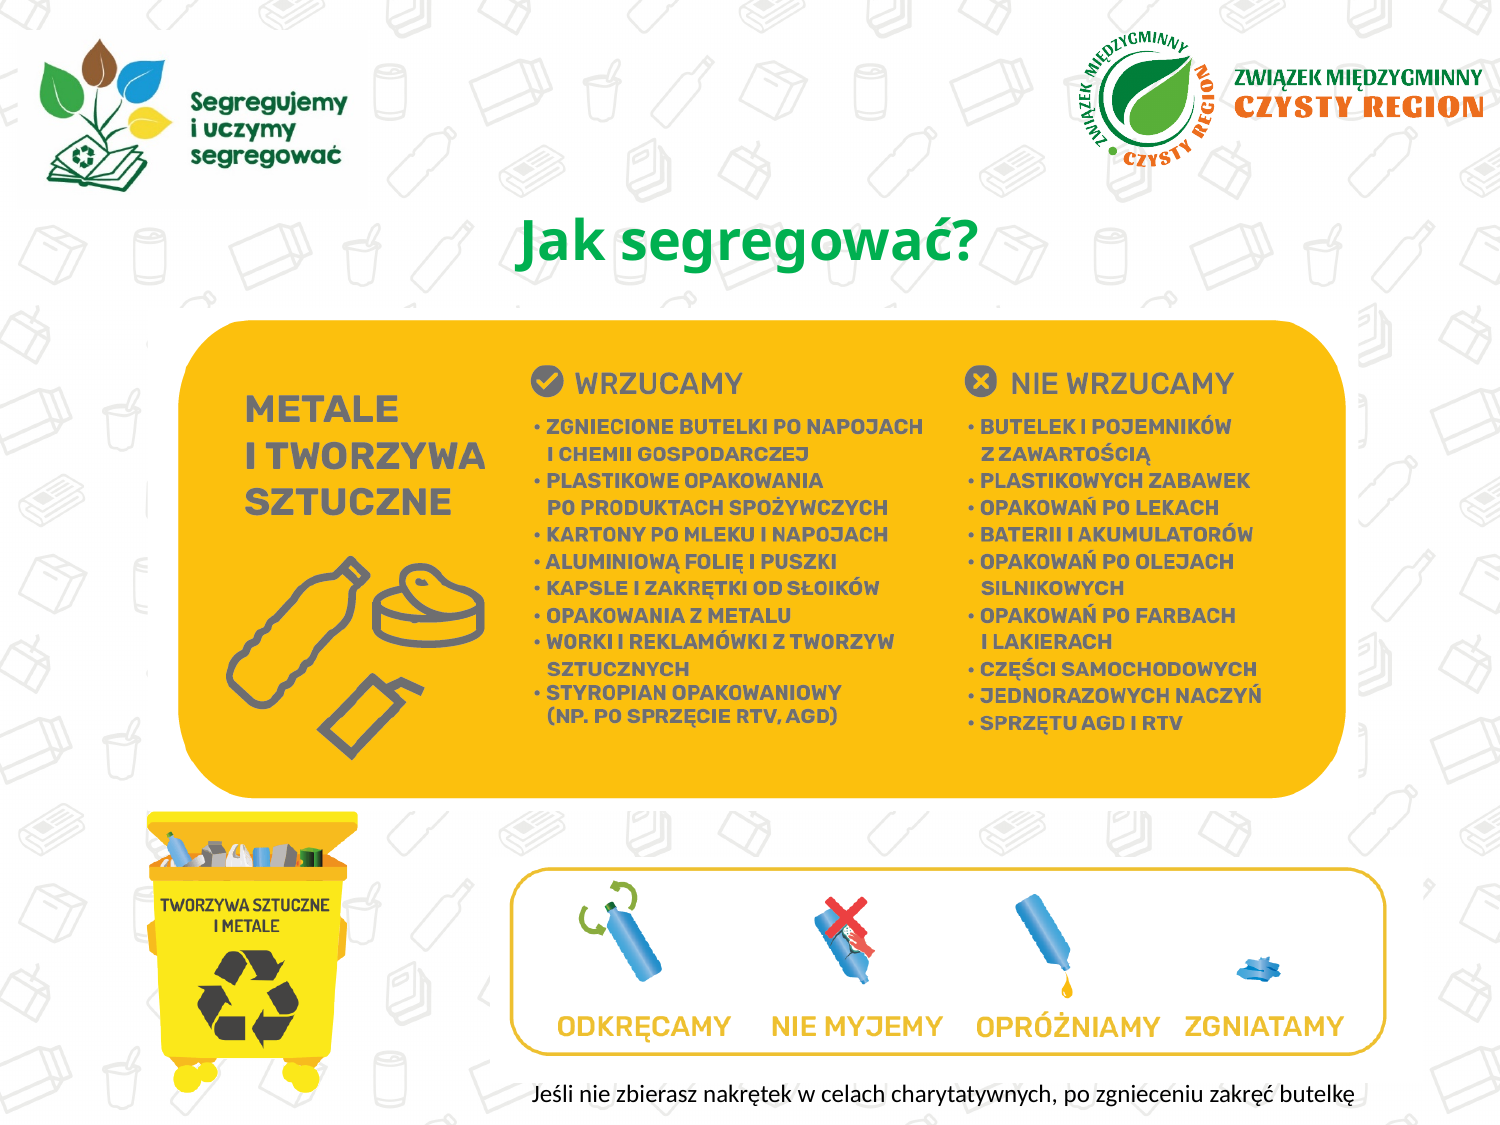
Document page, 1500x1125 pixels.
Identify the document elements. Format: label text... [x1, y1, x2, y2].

text_box Jak segregować? [218, 196, 1282, 279]
picture [0, 0, 1500, 1125]
text_box Jeśli nie zbierasz nakrętek w celach charytatywnych, po zgnieceniu zakręć butelkę [517, 1091, 1372, 1115]
